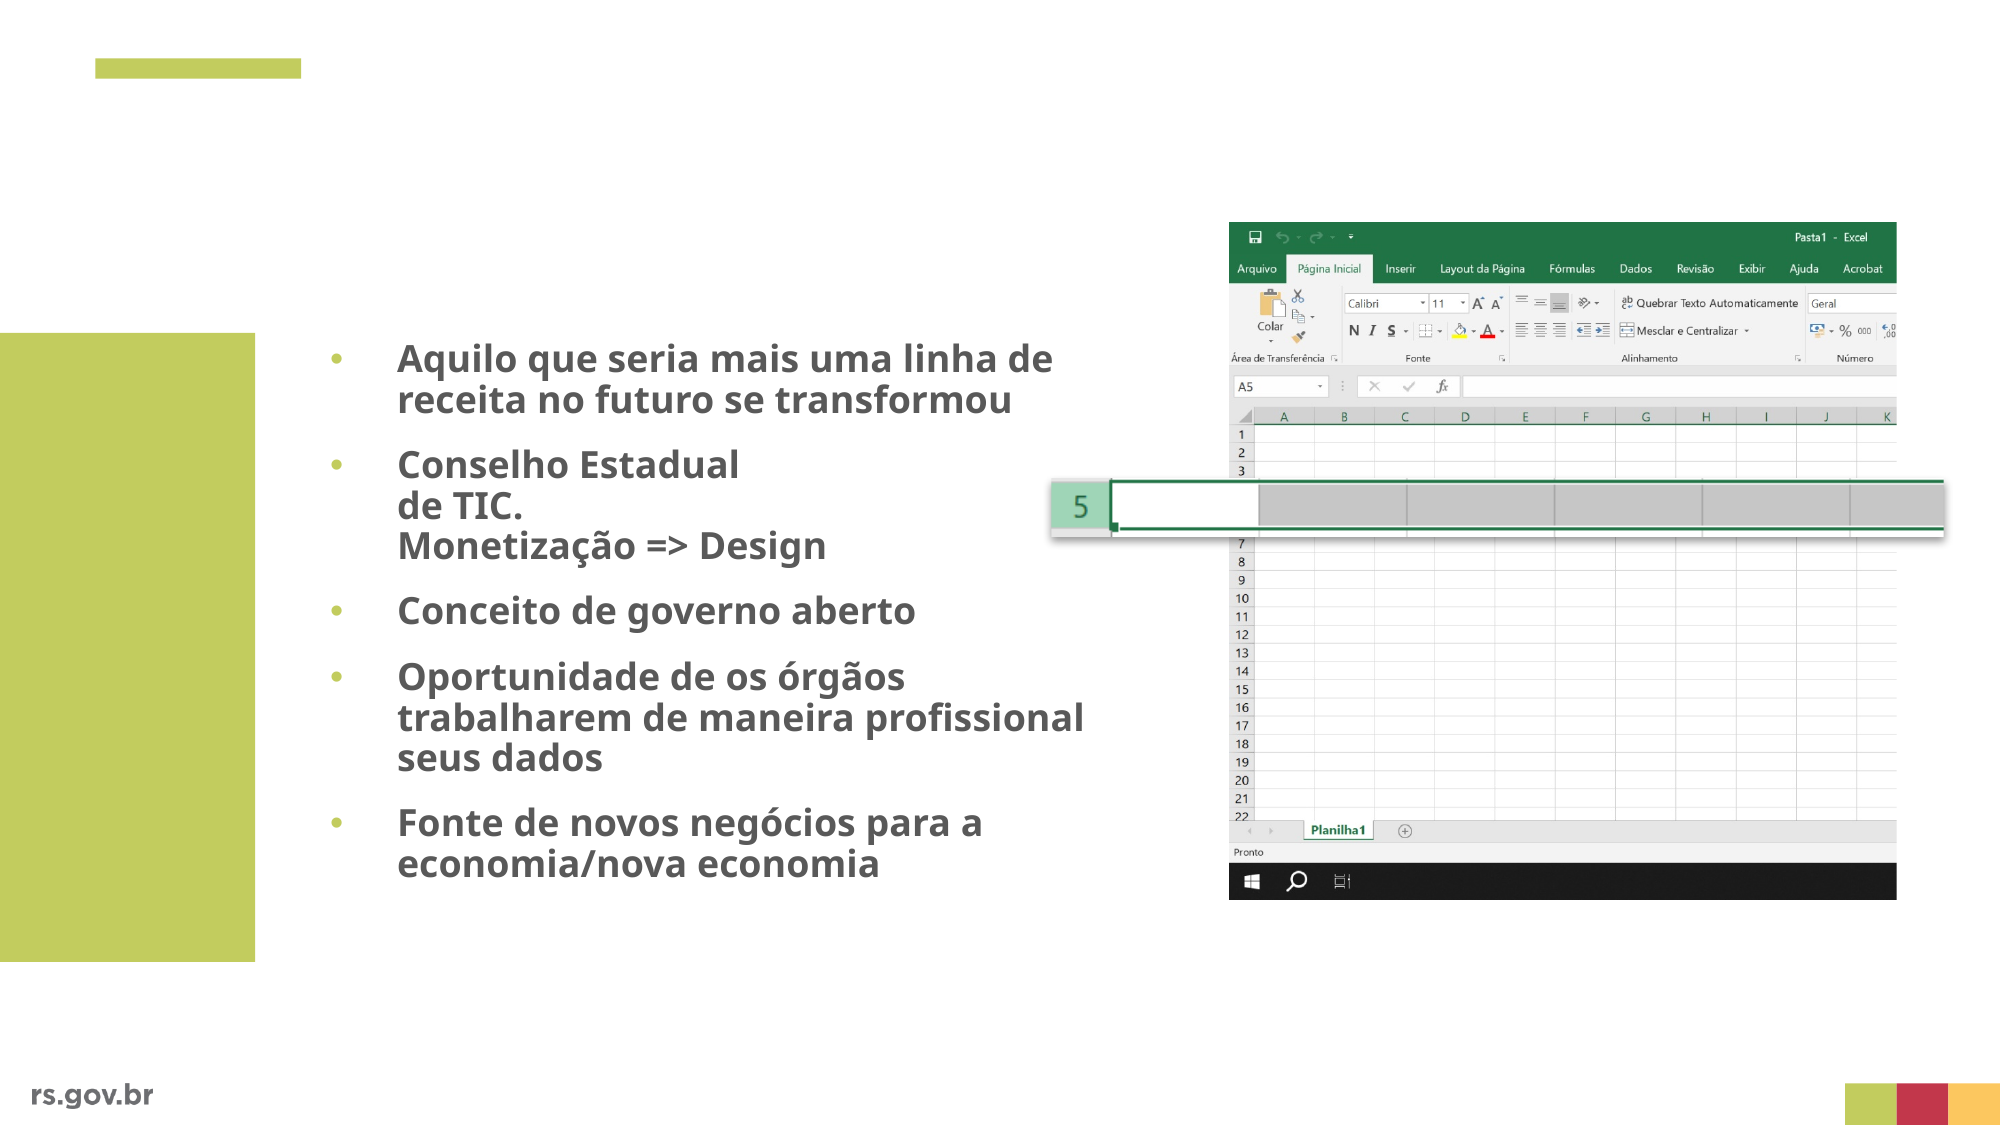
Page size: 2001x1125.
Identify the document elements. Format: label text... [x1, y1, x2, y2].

picture [32, 1083, 153, 1109]
text_box Aquilo que seria mais uma linha de receita no futuro se transformou Conselho Estadual de TIC. Monetização => Design Conceito de governo aberto Oportunidade de os órgãos trabalharem de maneira profissional seus dados Fonte de novos negócios para a economia/nova economia [301, 332, 1107, 893]
picture [1051, 222, 1944, 900]
